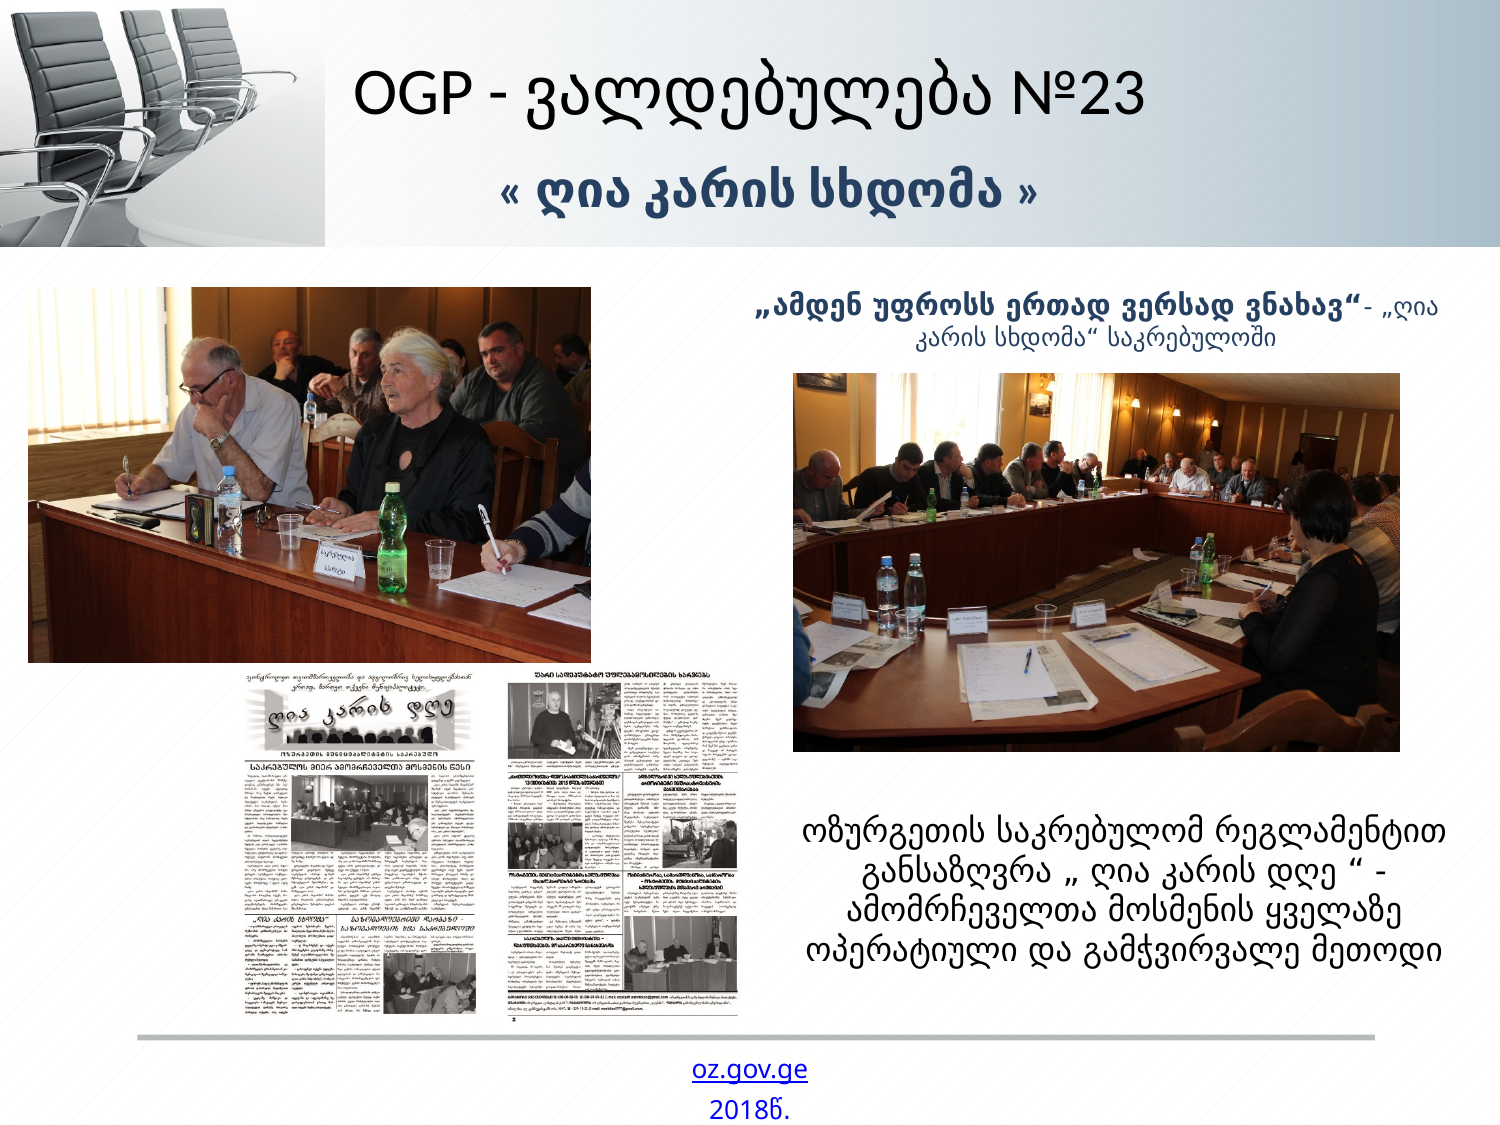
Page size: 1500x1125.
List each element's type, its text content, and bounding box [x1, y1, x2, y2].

text_box « ღია კარის სხდომა » [258, 135, 1282, 240]
picture [0, 0, 235, 247]
picture [238, 670, 751, 1022]
text_box „ამდენ უფროსს ერთად ვერსად ვნახავ“- „ღია კარის სხდომა“ საკრებულოში [721, 279, 1472, 359]
text_box ოზურგეთის საკრებულომ რეგლამენტით განსაზღვრა „ ღია კარის დღე “ - ამომრჩეველთა მოსმენის ყველაზე ოპერატიული და გამჭვირვალე მეთოდი [755, 801, 1500, 976]
picture [28, 287, 592, 663]
picture [793, 372, 1400, 752]
text_box OGP - ვალდებულება №23 [318, 21, 1181, 154]
text_box oz.gov.ge 2018წ. [587, 1044, 913, 1125]
